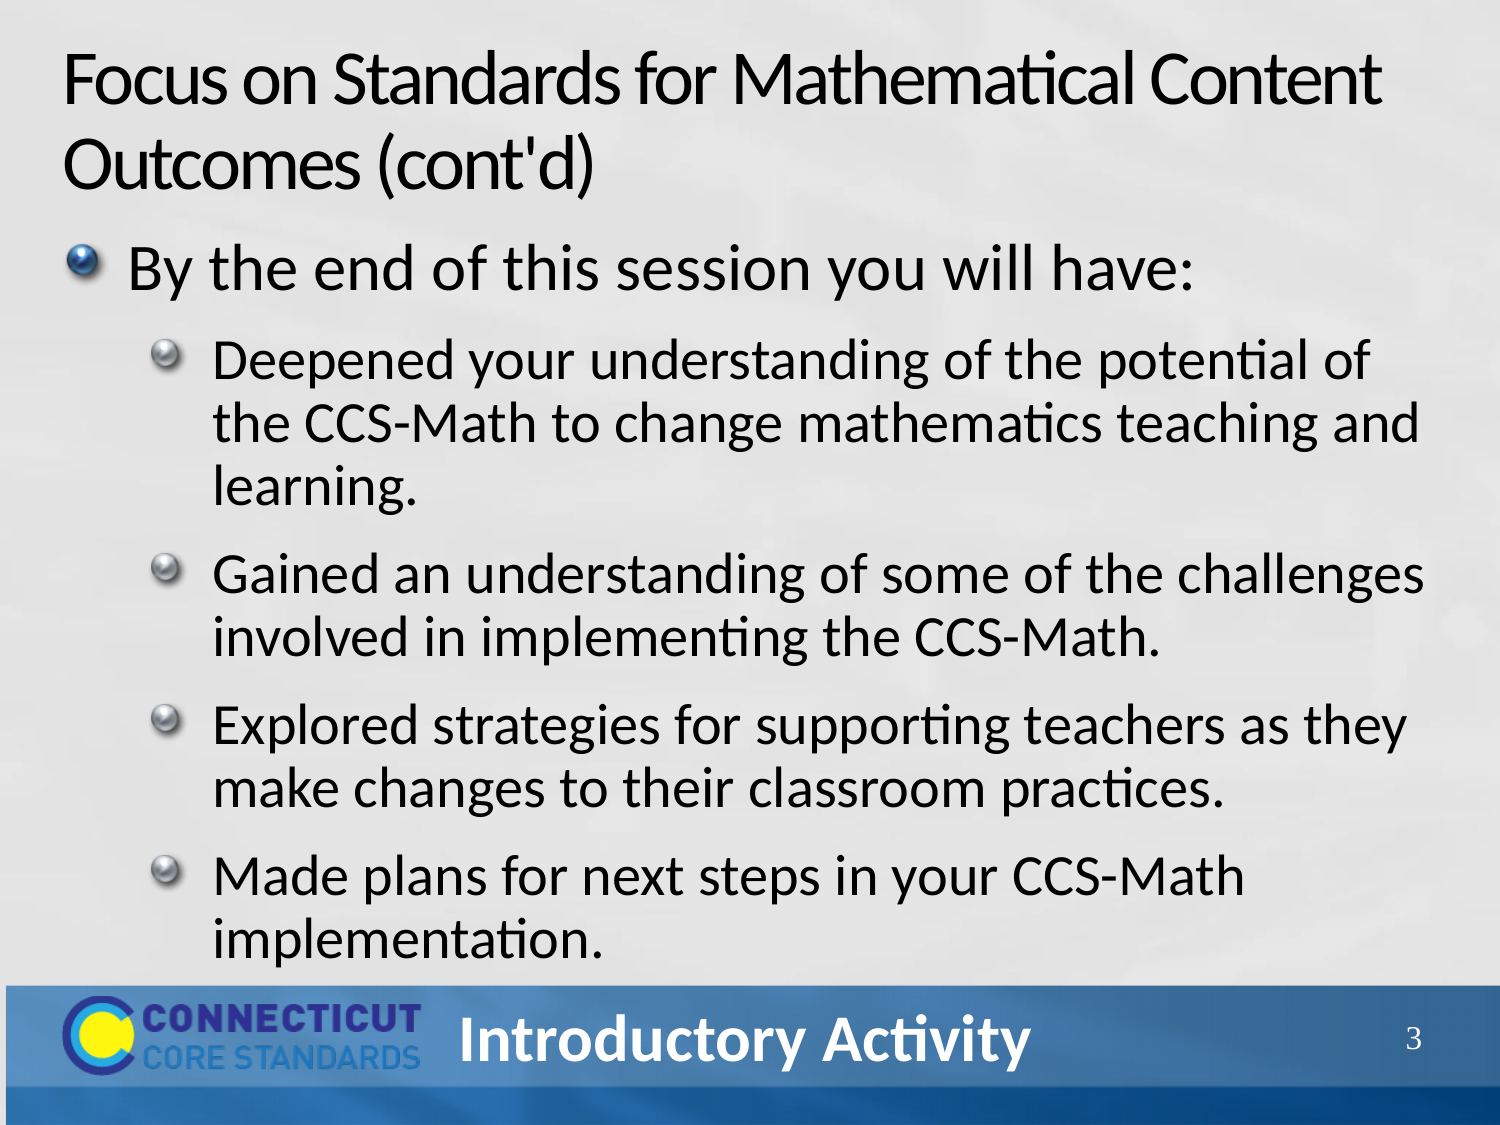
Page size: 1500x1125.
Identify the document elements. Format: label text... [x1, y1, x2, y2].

slide_number 3 [1075, 996, 1438, 1076]
footer [62, 996, 424, 1076]
picture [0, 0, 1500, 1125]
picture [7, 986, 1500, 1125]
list By the end of this session you will have: Deepened your understanding of the potential of the CCS-Math to change mathematics teaching and learning. Gained an understanding of some of the challenges involved in implementing the CCS-Math. Explored strategies for supporting teachers as they make changes to their classroom practices. Made plans for next steps in your CCS-Math implementation. [62, 232, 1438, 979]
title Focus on Standards for Mathematical Content Outcomes (cont'd) [62, 37, 1438, 210]
